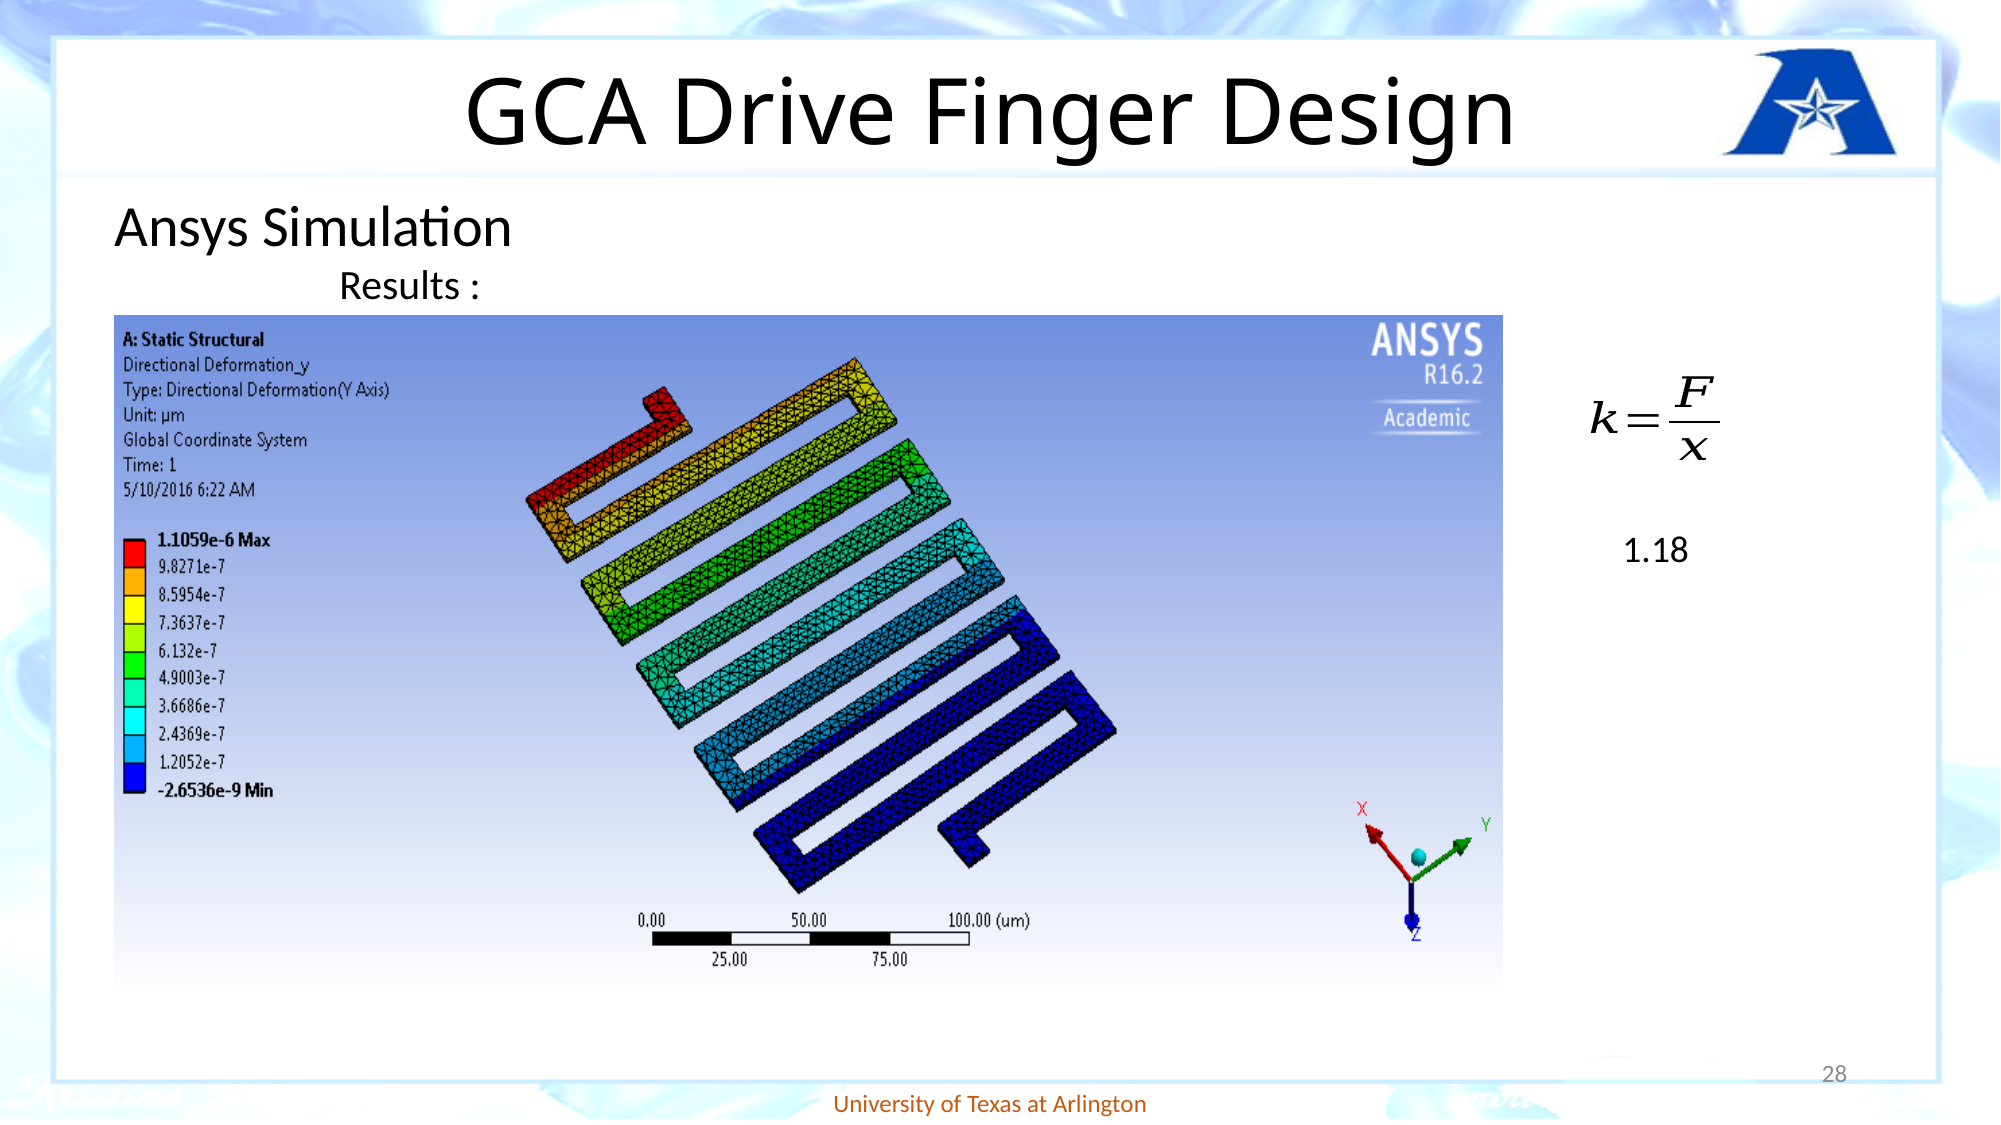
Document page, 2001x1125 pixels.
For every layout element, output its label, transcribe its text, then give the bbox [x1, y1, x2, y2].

footer University of Texas at Arlington [652, 1072, 1328, 1125]
slide_number 28 [1412, 1042, 1863, 1103]
title GCA Drive Finger Design [128, 6, 1854, 188]
picture [0, 0, 2001, 1125]
text_box Ansys Simulation Results : [114, 188, 1863, 409]
